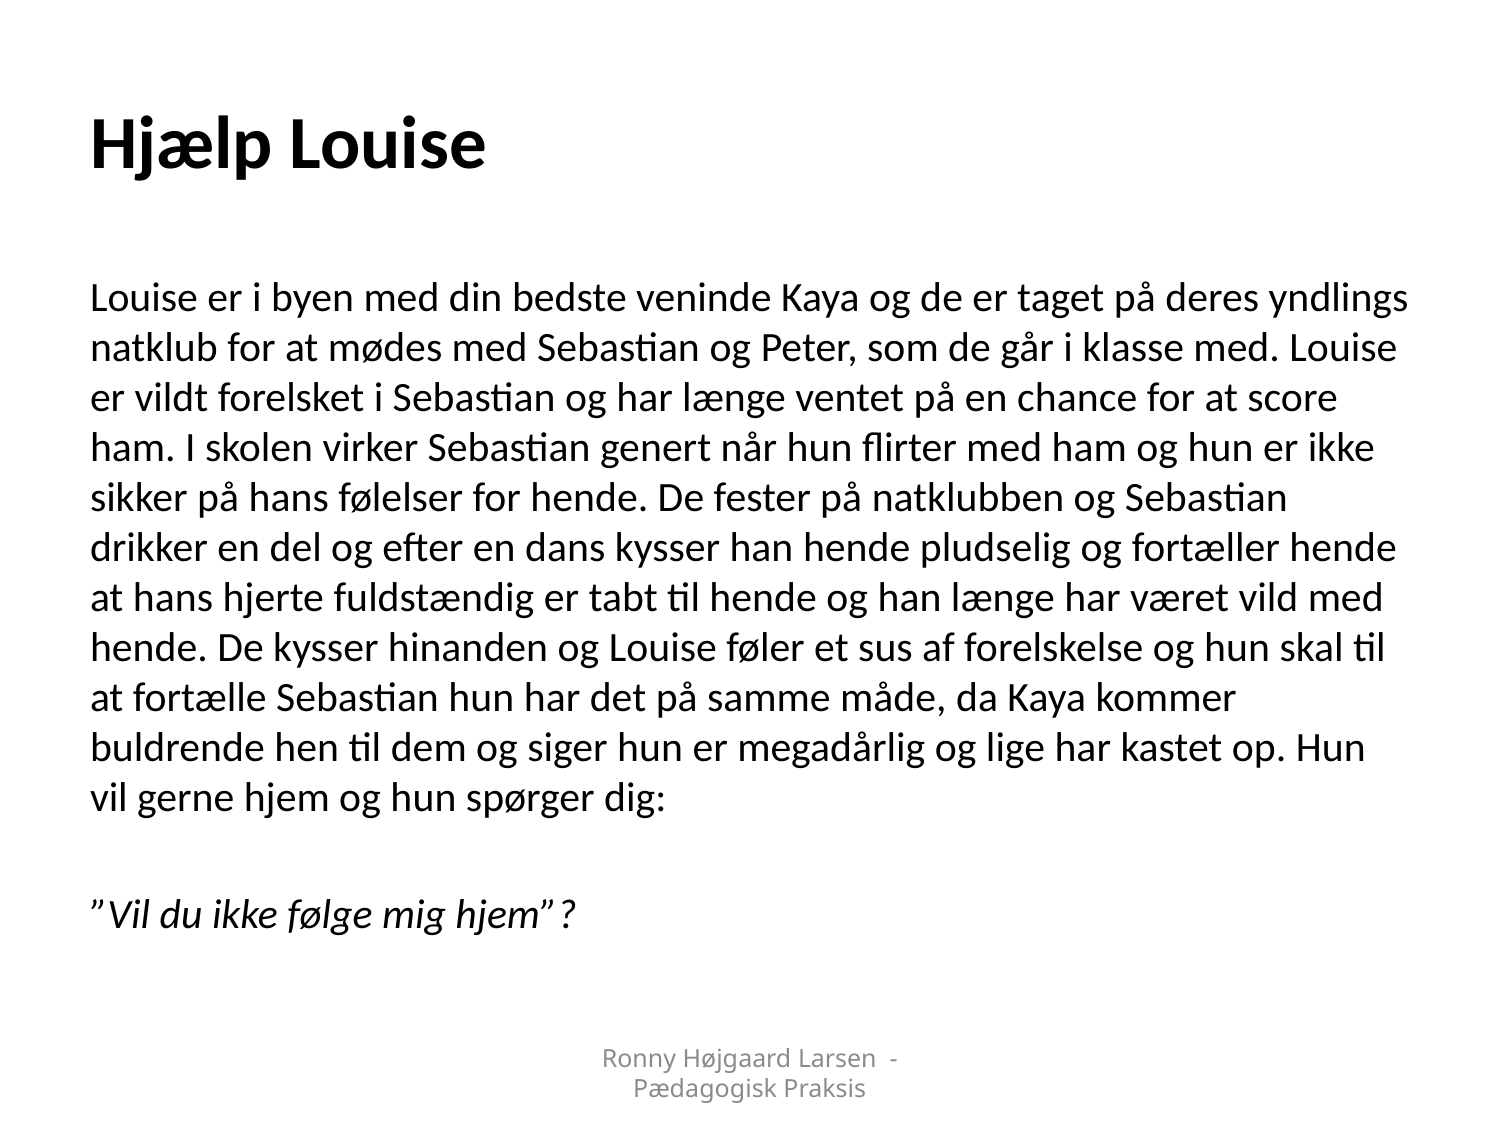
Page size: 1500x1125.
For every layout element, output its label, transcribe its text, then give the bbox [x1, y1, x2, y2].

list Louise er i byen med din bedste veninde Kaya og de er taget på deres yndlings natklub for at mødes med Sebastian og Peter, som de går i klasse med. Louise er vildt forelsket i Sebastian og har længe ventet på en chance for at score ham. I skolen virker Sebastian genert når hun flirter med ham og hun er ikke sikker på hans følelser for hende. De fester på natklubben og Sebastian drikker en del og efter en dans kysser han hende pludselig og fortæller hende at hans hjerte fuldstændig er tabt til hende og han længe har været vild med hende. De kysser hinanden og Louise føler et sus af forelskelse og hun skal til at fortælle Sebastian hun har det på samme måde, da Kaya kommer buldrende hen til dem og siger hun er megadårlig og lige har kastet op. Hun vil gerne hjem og hun spørger dig: ”Vil du ikke følge mig hjem”? [74, 262, 1426, 1006]
footer Ronny Højgaard Larsen - Pædagogisk Praksis [512, 1042, 988, 1103]
title Hjælp Louise [74, 44, 1426, 233]
